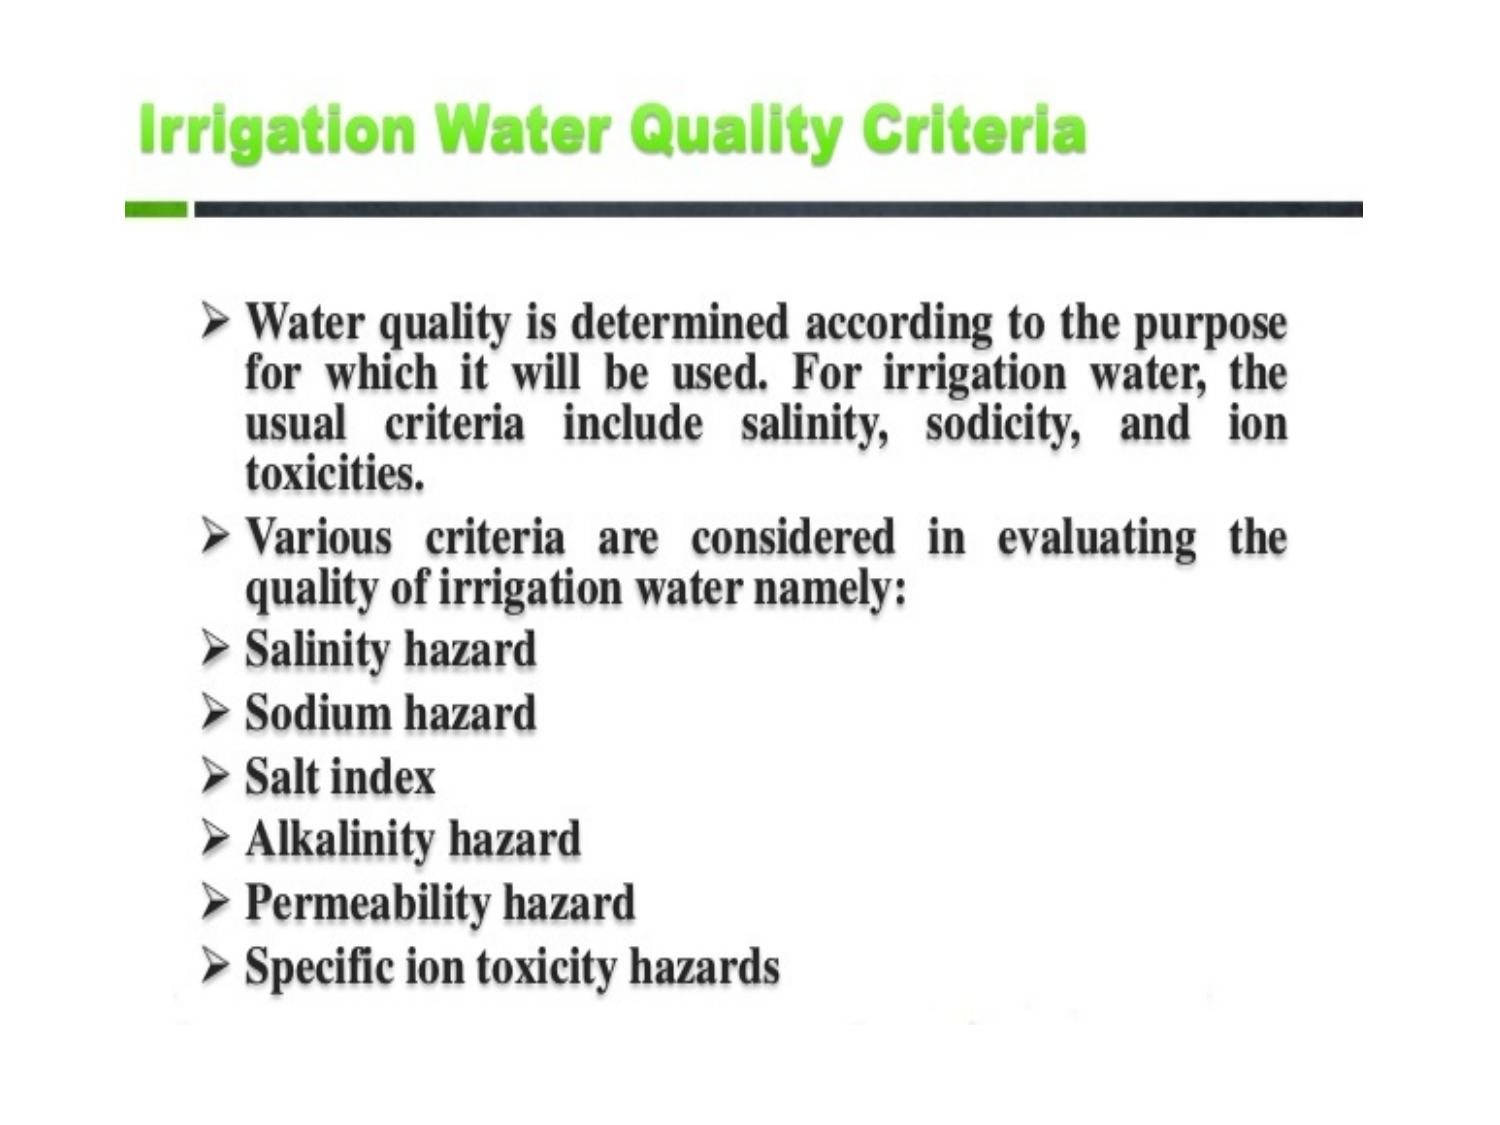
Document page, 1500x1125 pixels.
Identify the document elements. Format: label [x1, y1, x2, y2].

picture [124, 74, 1363, 1026]
